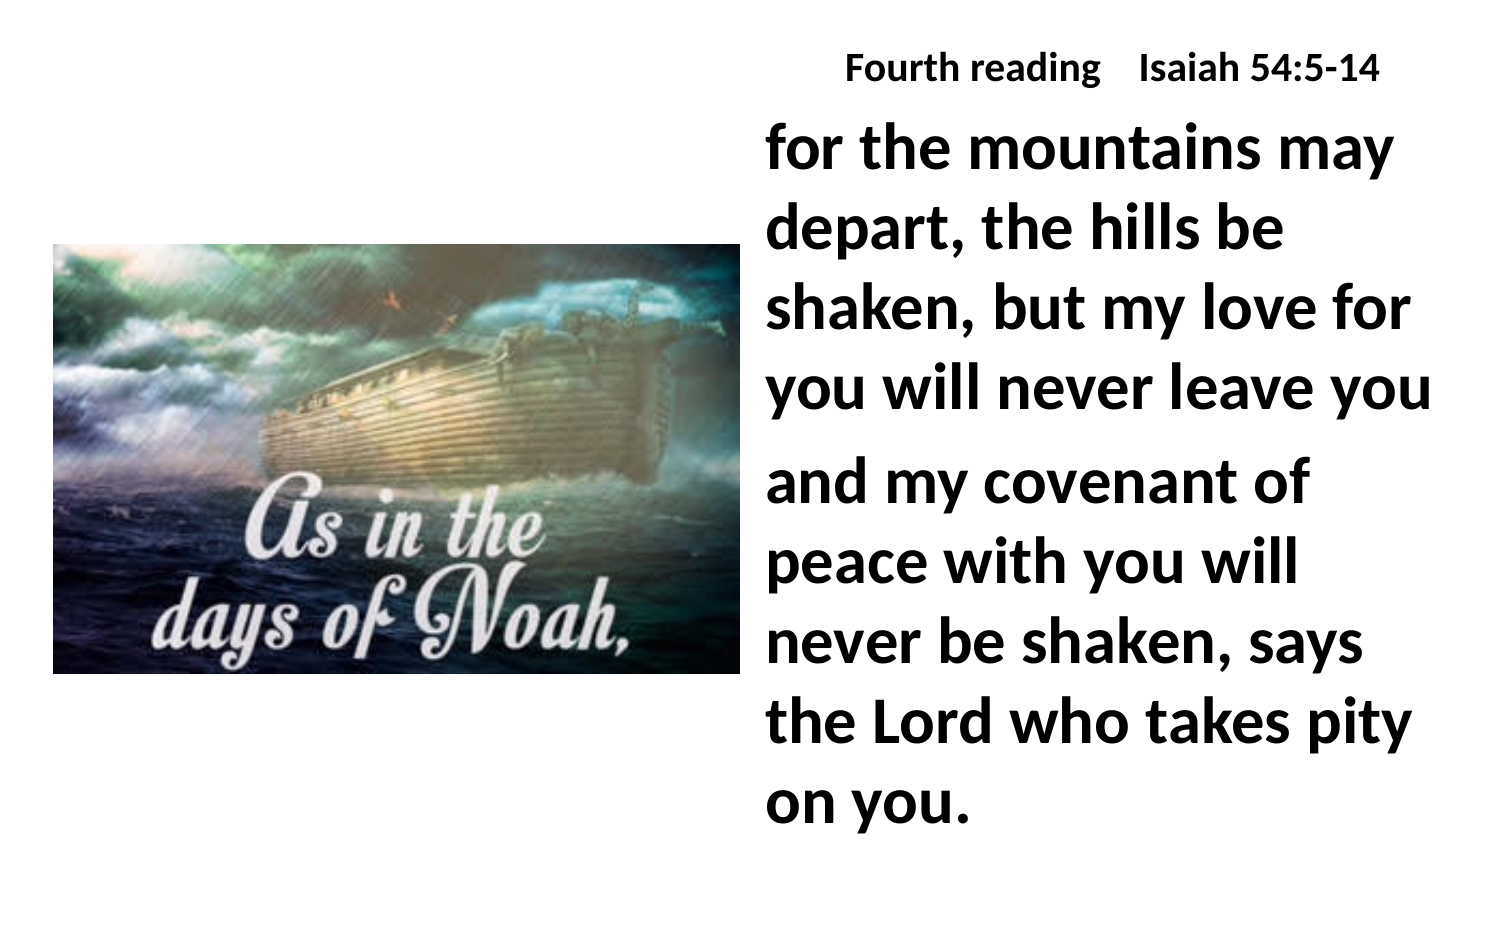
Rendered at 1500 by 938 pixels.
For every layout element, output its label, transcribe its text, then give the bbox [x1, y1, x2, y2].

subtitle Fourth reading Isaiah 54:5-14 for the mountains may depart, the hills be shaken, but my love for you will never leave you and my covenant of peace with you will never be shaken, says the Lord who takes pity on you. [750, 31, 1476, 906]
picture [52, 243, 740, 674]
